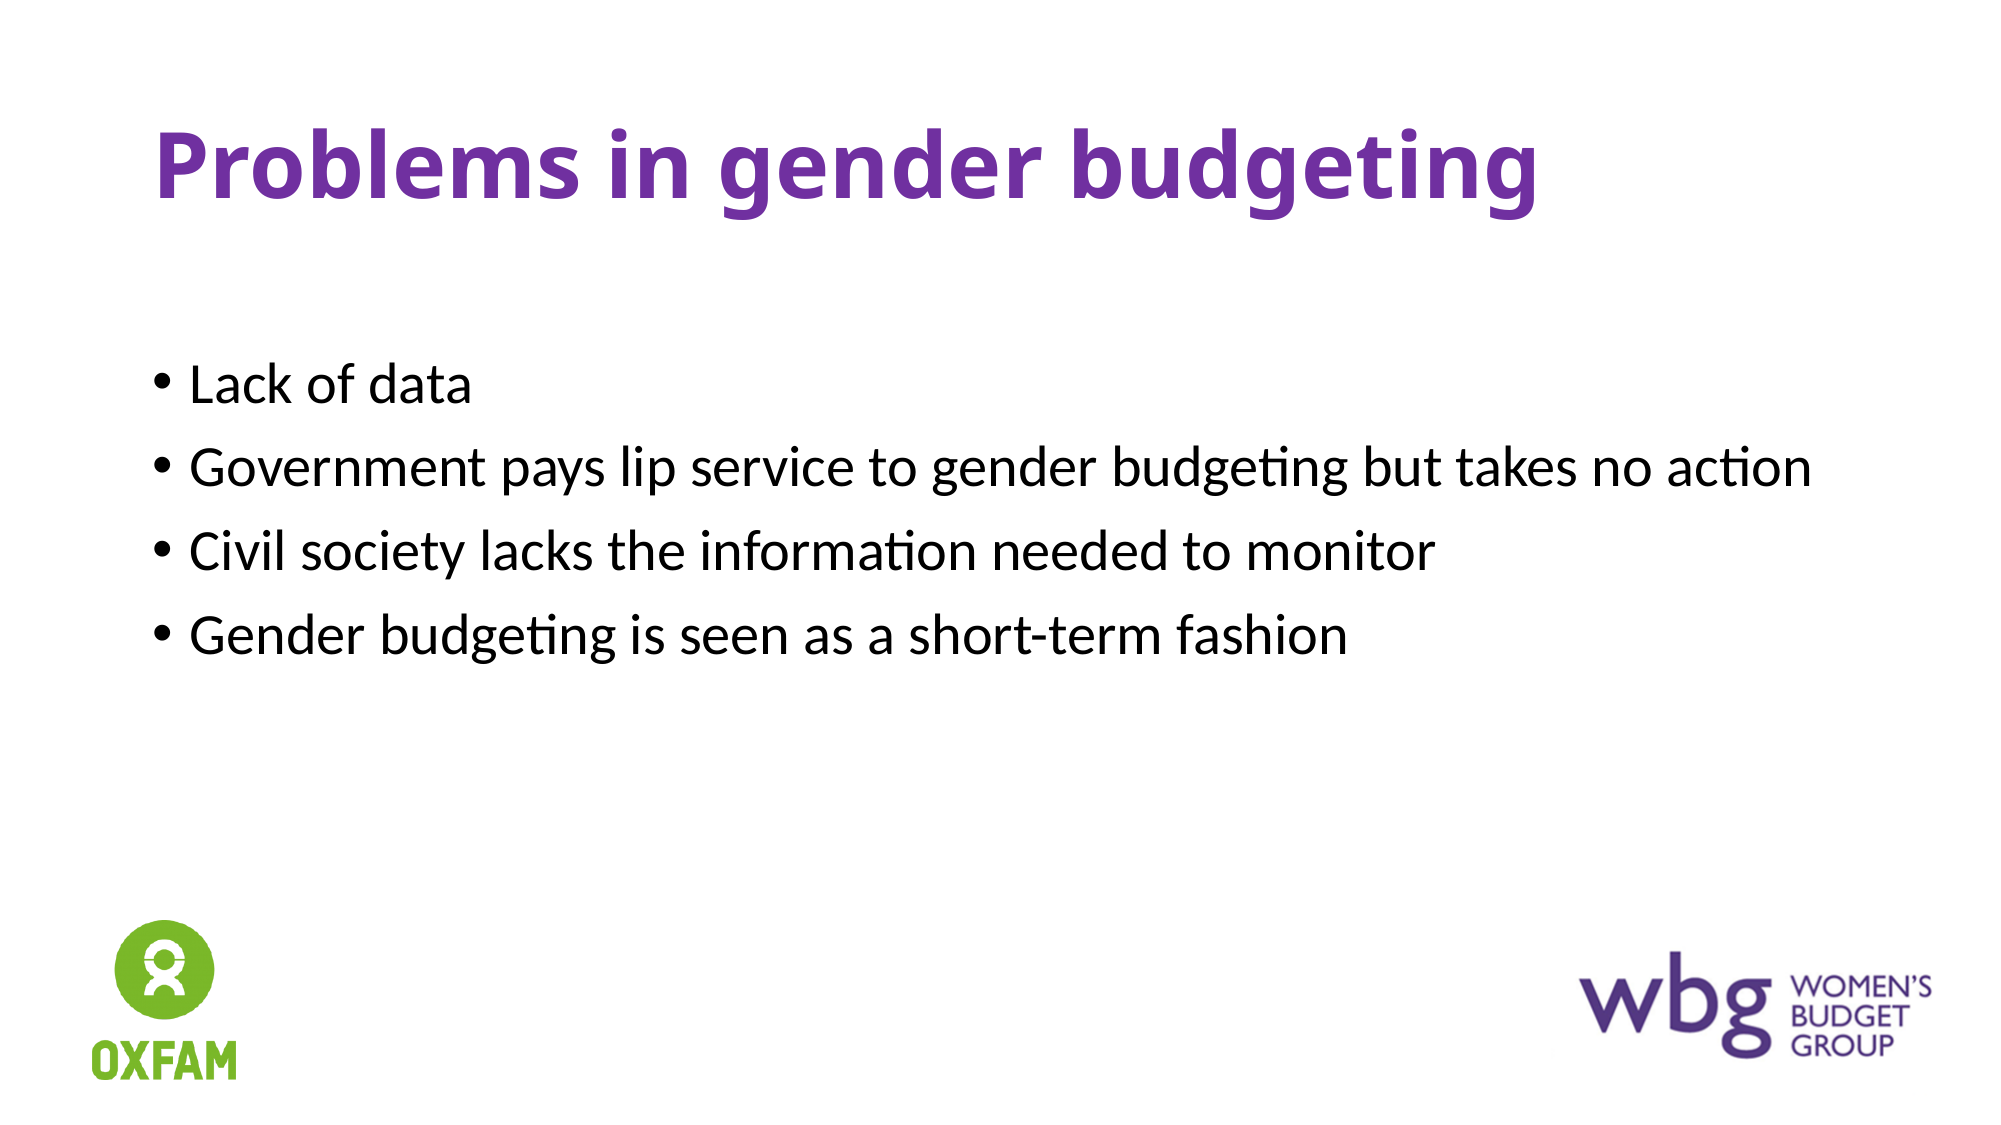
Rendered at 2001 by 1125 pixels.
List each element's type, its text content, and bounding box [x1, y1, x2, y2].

picture [92, 920, 236, 1080]
list Lack of data Government pays lip service to gender budgeting but takes no action Civil society lacks the information needed to monitor Gender budgeting is seen as a short-term fashion [137, 345, 1863, 1014]
picture [1551, 936, 1963, 1096]
title Problems in gender budgeting [137, 59, 1863, 278]
